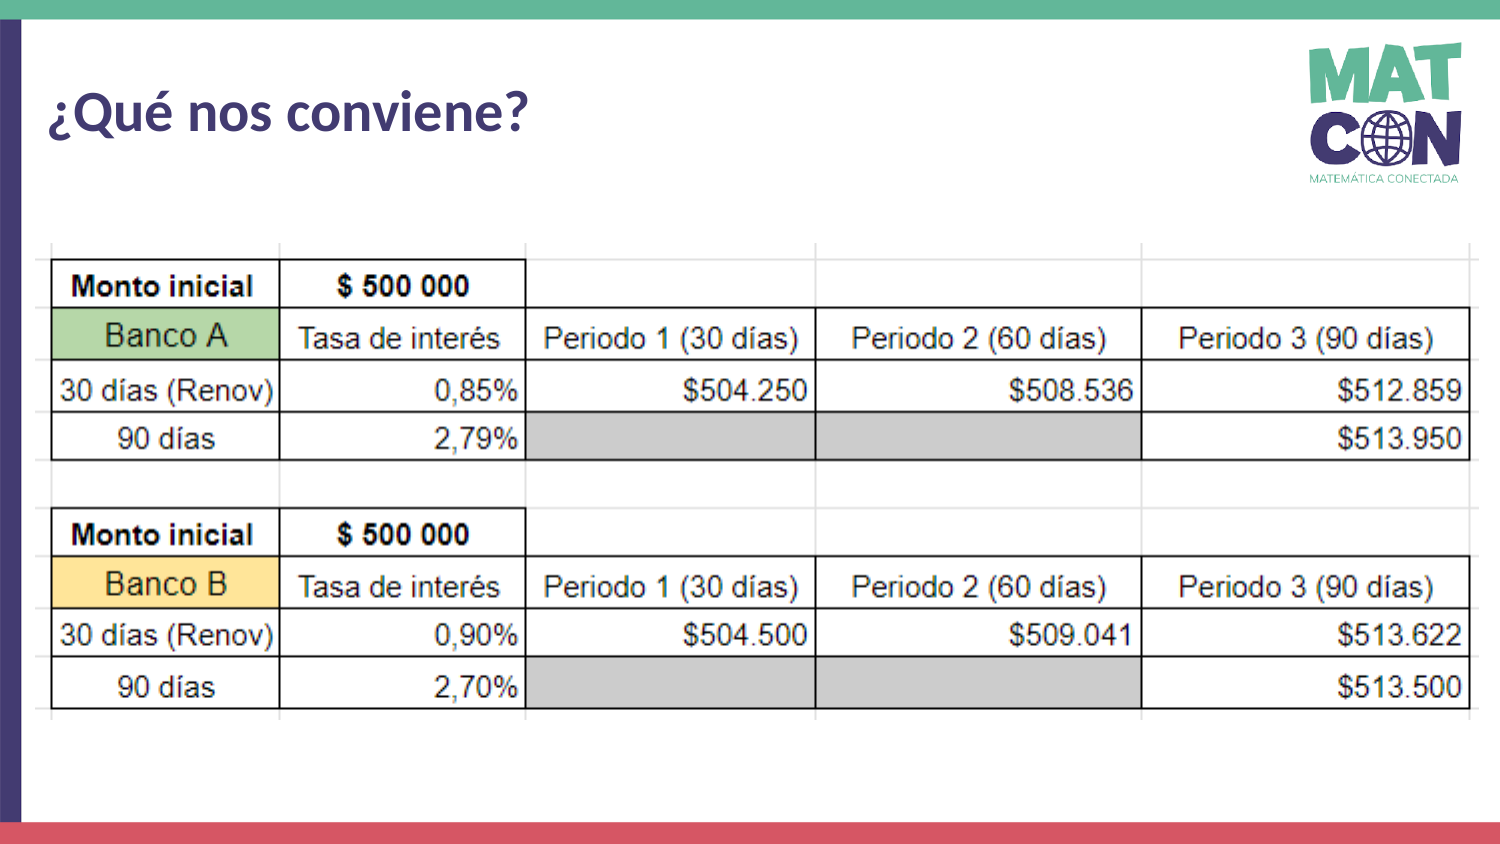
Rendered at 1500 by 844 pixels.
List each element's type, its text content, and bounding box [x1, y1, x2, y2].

text_box ¿Qué nos conviene? [35, 67, 1217, 149]
picture [0, 0, 1500, 844]
